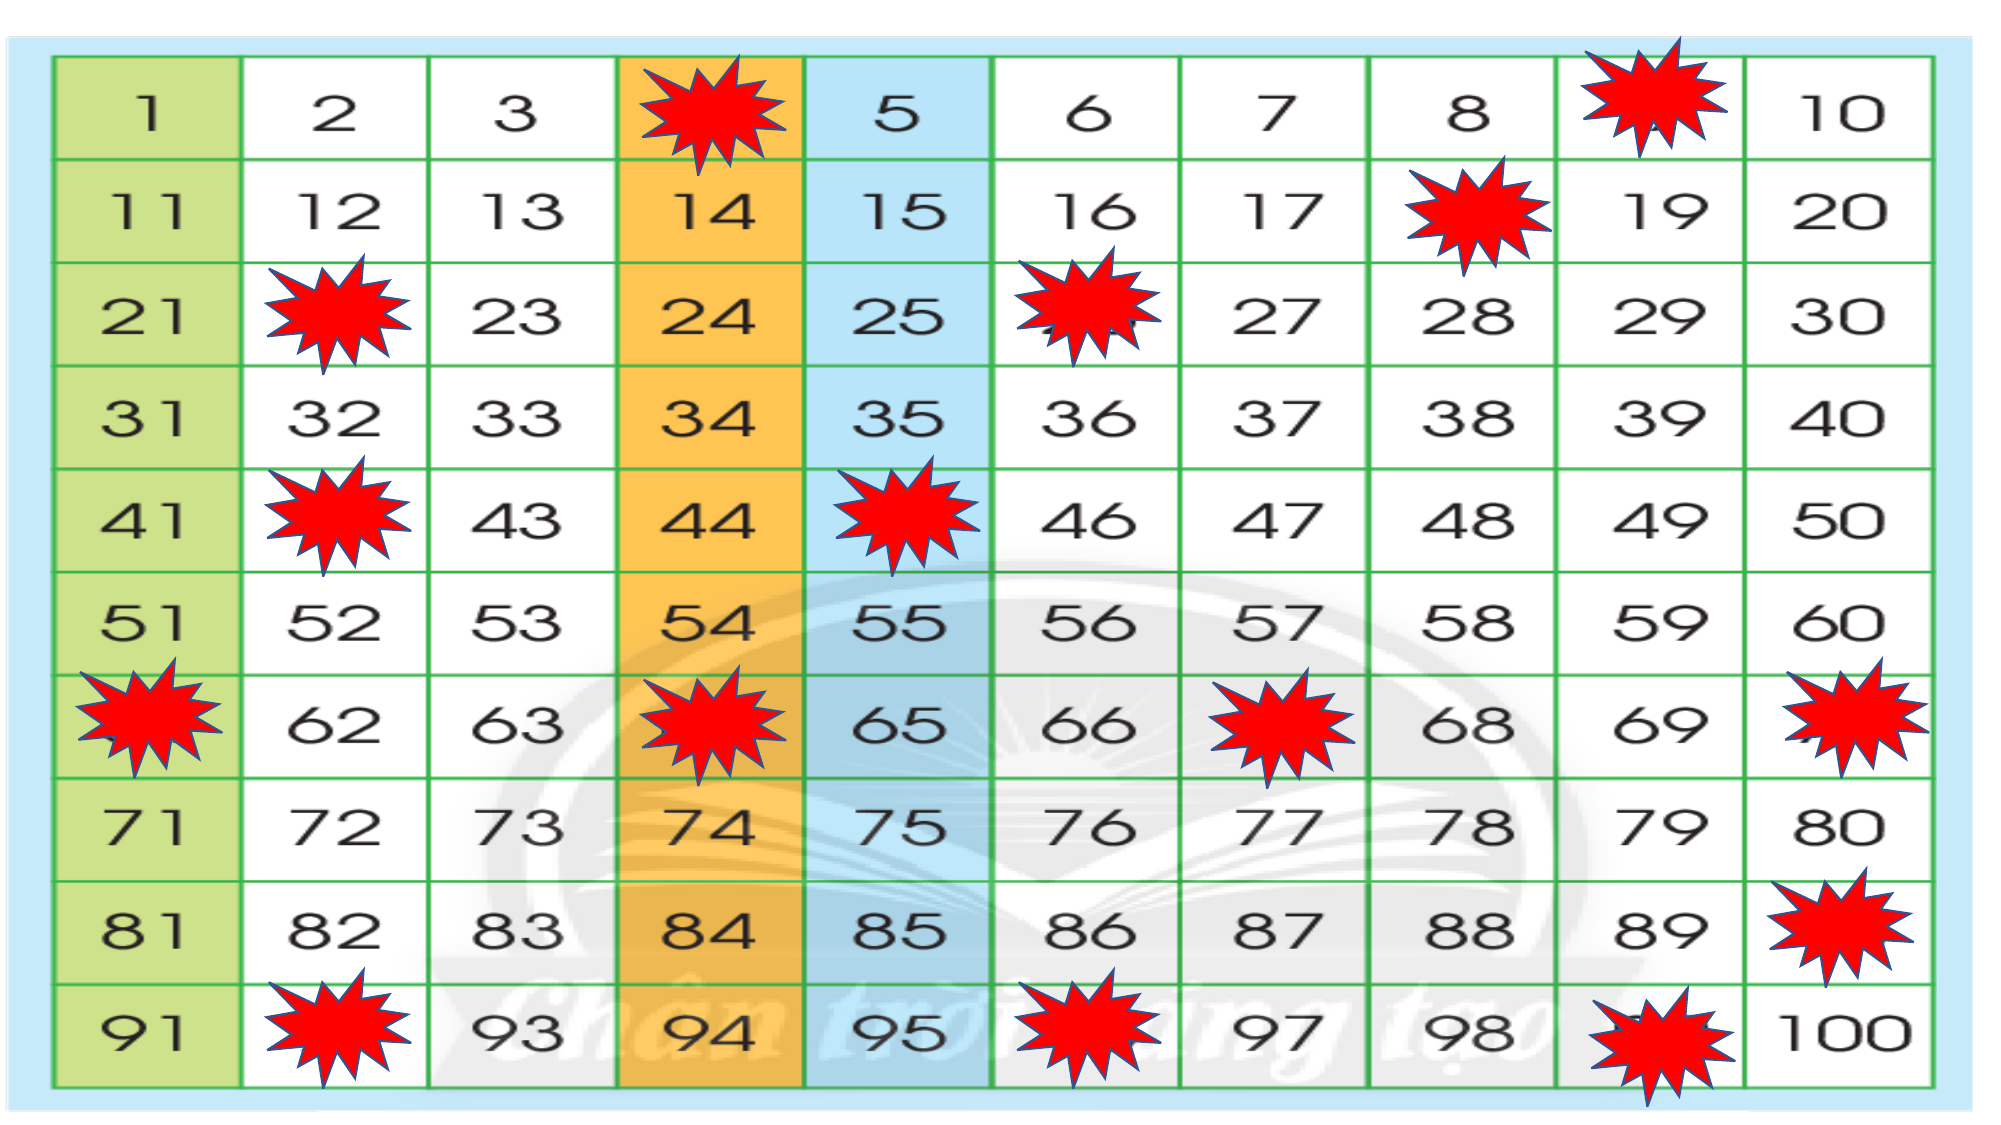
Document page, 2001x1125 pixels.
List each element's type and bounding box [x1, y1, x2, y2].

list [0, 0, 1979, 1125]
